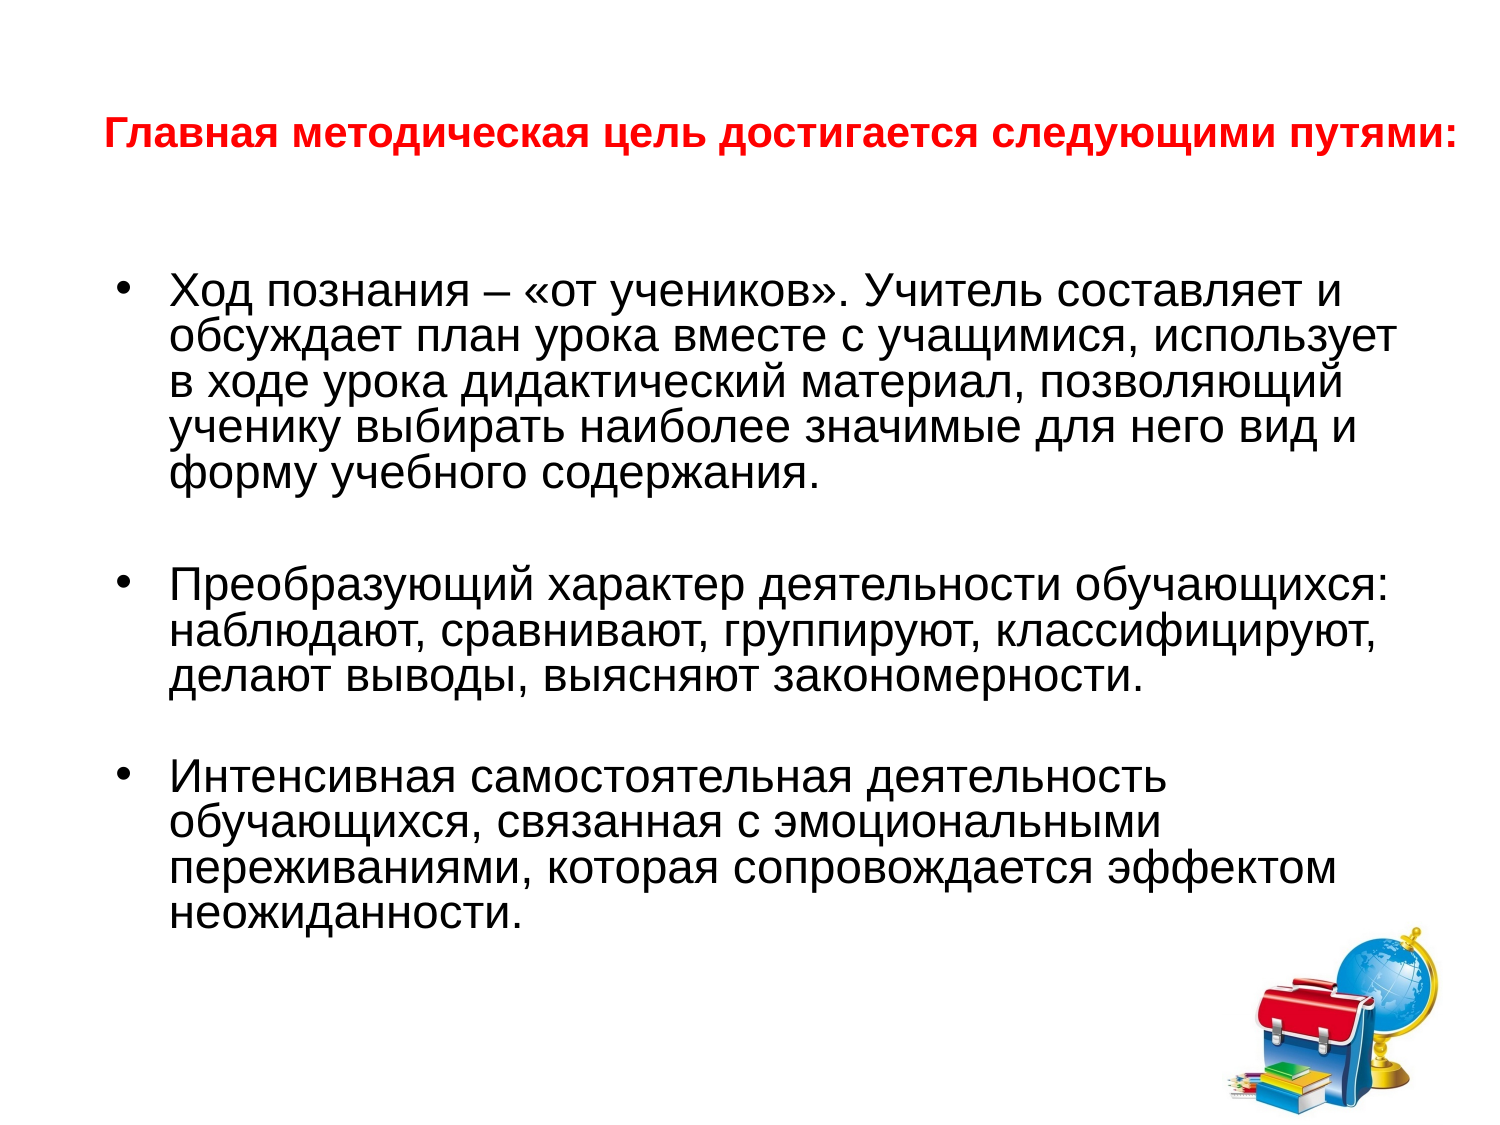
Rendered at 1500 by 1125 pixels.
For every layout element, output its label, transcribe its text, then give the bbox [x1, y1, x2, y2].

picture [1222, 904, 1443, 1125]
list Ход познания – «от учеников». Учитель составляет и обсуждает план урока вместе с учащимися, использует в ходе урока дидактический материал, позволяющий ученику выбирать наиболее значимые для него вид и форму учебного содержания. Преобразующий характер деятельности обучающихся: наблюдают, сравнивают, группируют, классифицируют, делают выводы, выясняют закономерности. Интенсивная самостоятельная деятельность обучающихся, связанная с эмоциональными переживаниями, которая сопровождается эффектом неожиданности. [100, 262, 1438, 1005]
title Главная методическая цель достигается следующими путями: [75, 75, 1500, 238]
